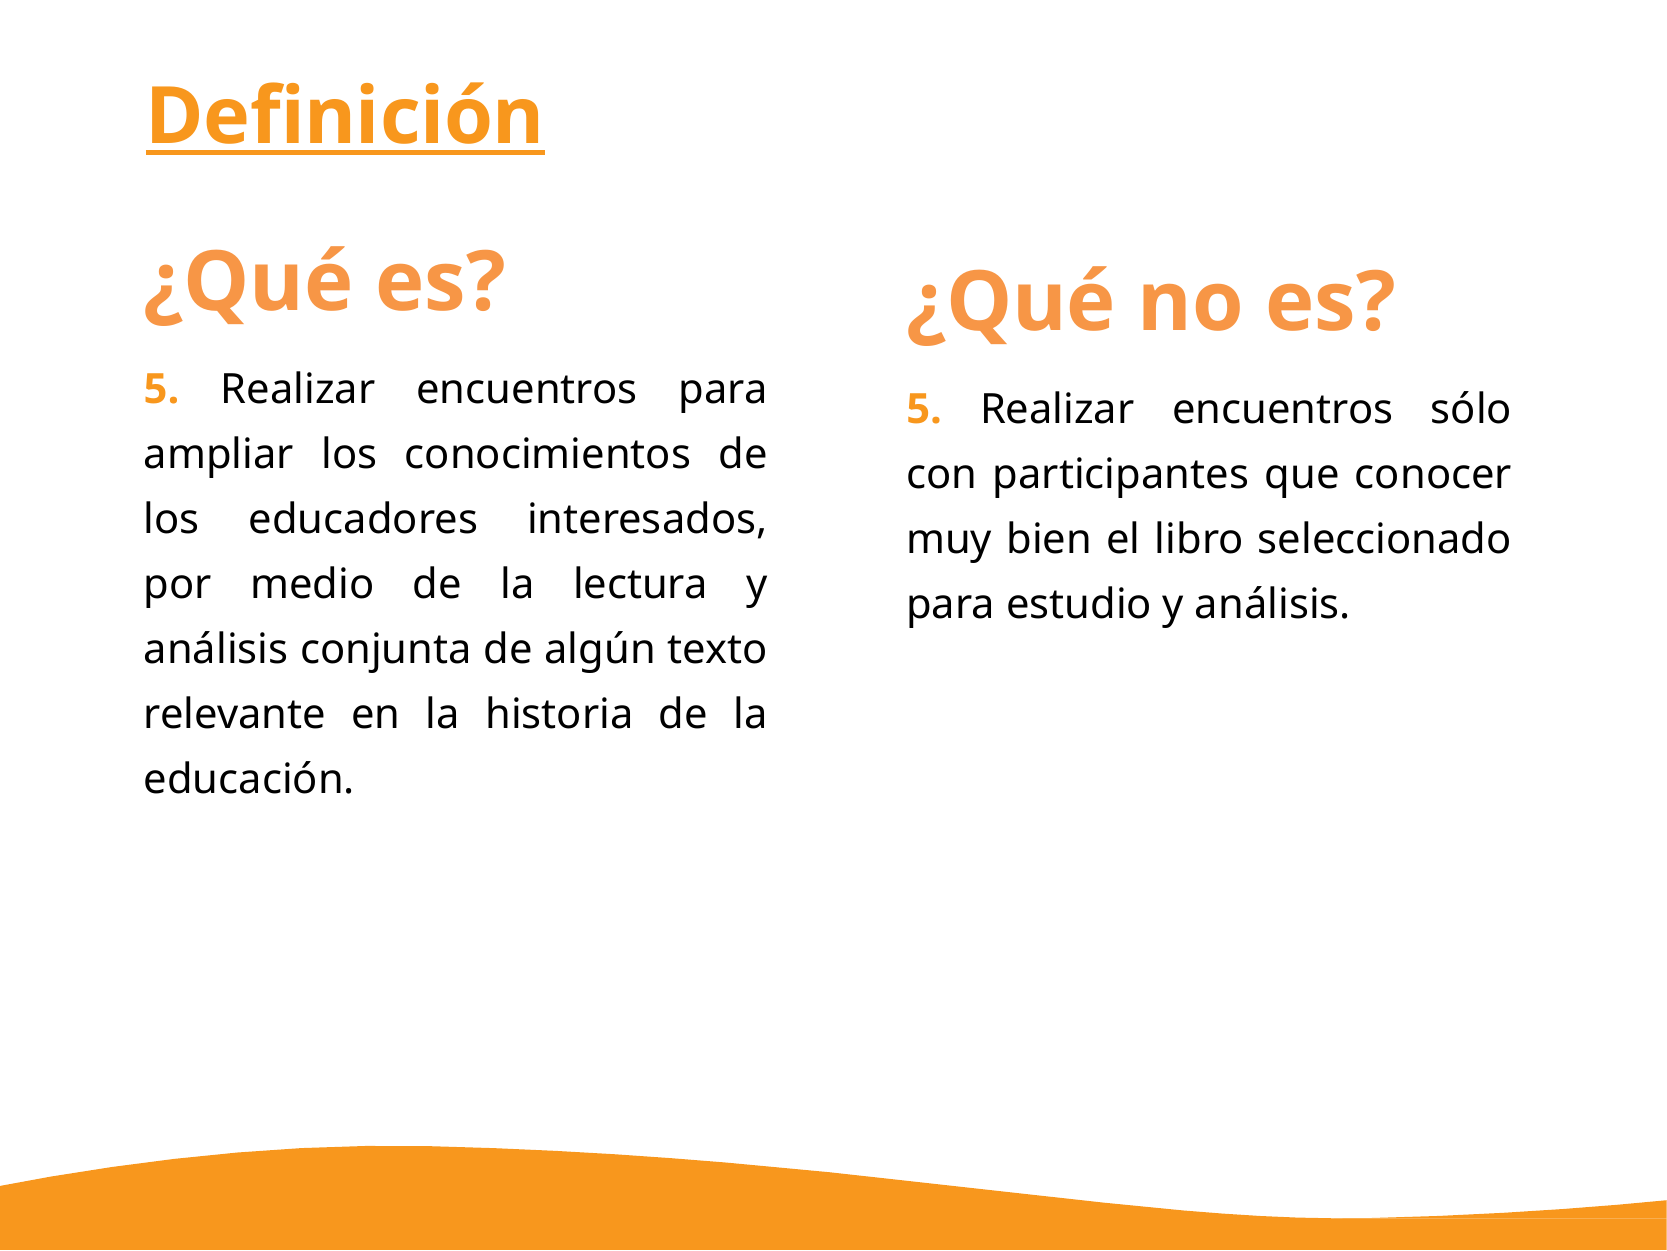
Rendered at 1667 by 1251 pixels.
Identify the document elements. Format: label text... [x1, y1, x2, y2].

text_box ¿Qué es? 5. Realizar encuentros para ampliar los conocimientos de los educadores interesados, por medio de la lectura y análisis conjunta de algún texto relevante en la historia de la educación. [143, 227, 768, 708]
title Definición [143, 64, 1523, 160]
text_box ¿Qué no es? 5. Realizar encuentros sólo con participantes que conocer muy bien el libro seleccionado para estudio y análisis. [906, 227, 1513, 838]
